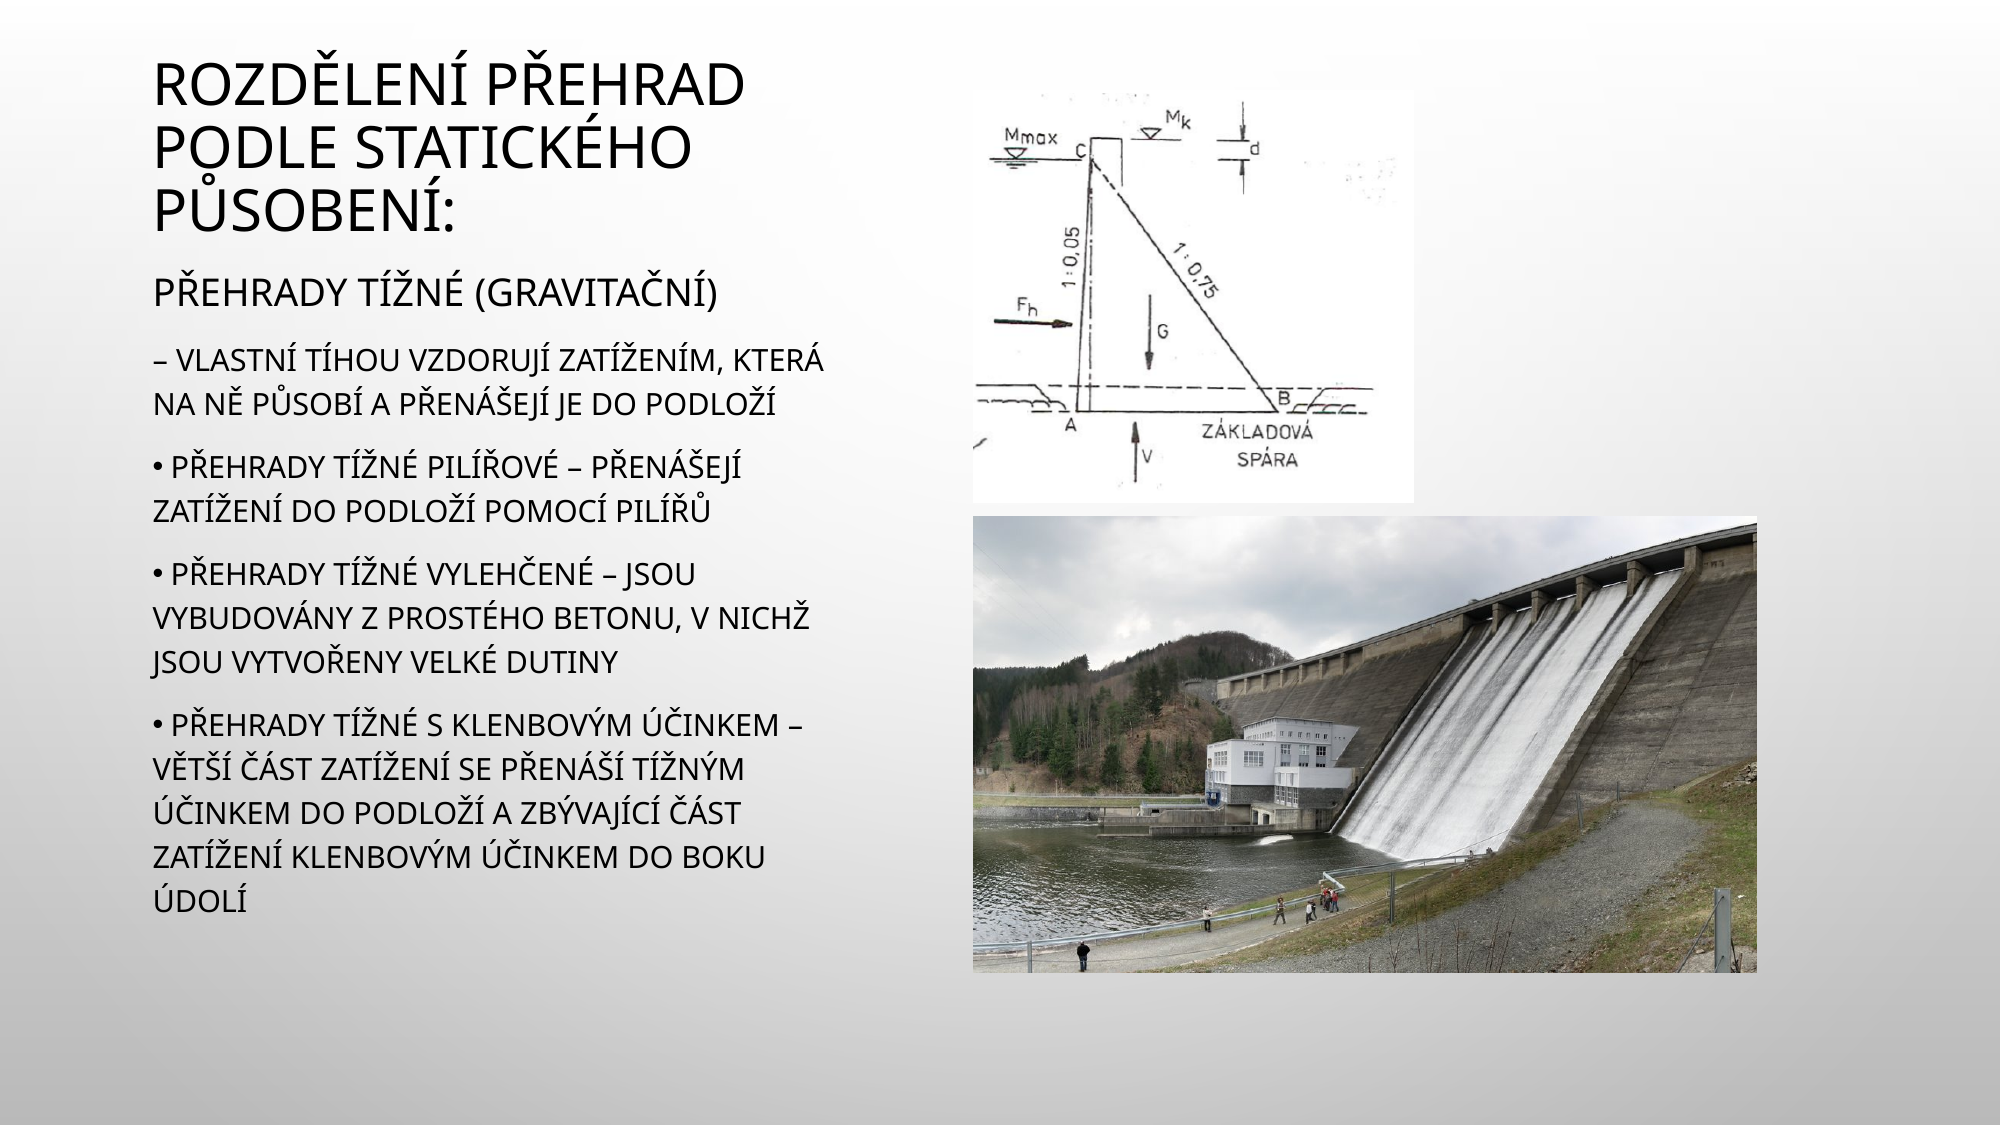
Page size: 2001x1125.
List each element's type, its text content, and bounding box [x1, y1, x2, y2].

list přehrady tížné (gravitační) – vlastní tíhou vzdorují zatížením, která na ně působí a přenášejí je do podloží přehrady tížné pilířové – přenášejí zatížení do podloží pomocí pilířů přehrady tížné vylehčené – jsou vybudovány z prostého betonu, v nichž jsou vytvořeny velké dutiny přehrady tížné s klenbovým účinkem – větší část zatížení se přenáší tížným účinkem do podloží a zbývající část zatížení klenbovým účinkem do boku údolí [137, 251, 843, 973]
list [973, 90, 1414, 503]
picture [0, 0, 2000, 1125]
title Rozdělení přehrad podle statického působení: [137, 75, 888, 252]
